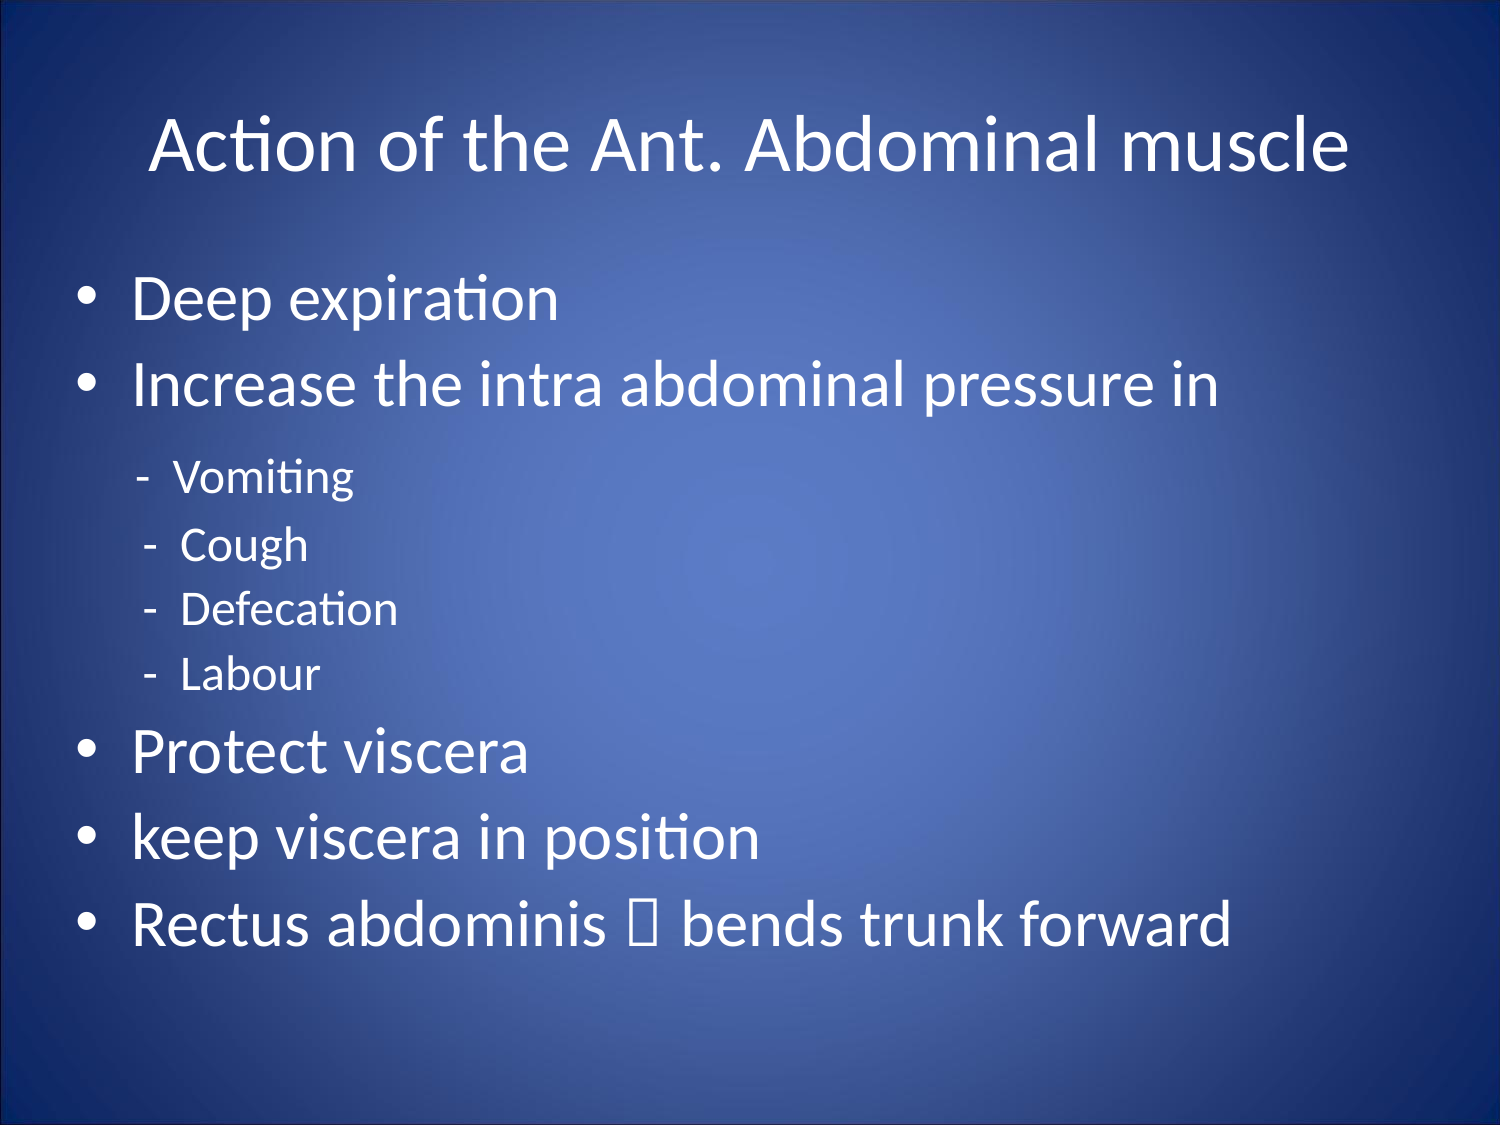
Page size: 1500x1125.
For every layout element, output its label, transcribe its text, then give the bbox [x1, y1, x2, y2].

title Action of the Ant. Abdominal muscle [75, 45, 1425, 233]
picture [0, 0, 1500, 1125]
list Deep expiration Increase the intra abdominal pressure in - Vomiting - Cough - Defecation - Labour Protect viscera keep viscera in position Rectus abdominis  bends trunk forward [75, 262, 1425, 1005]
